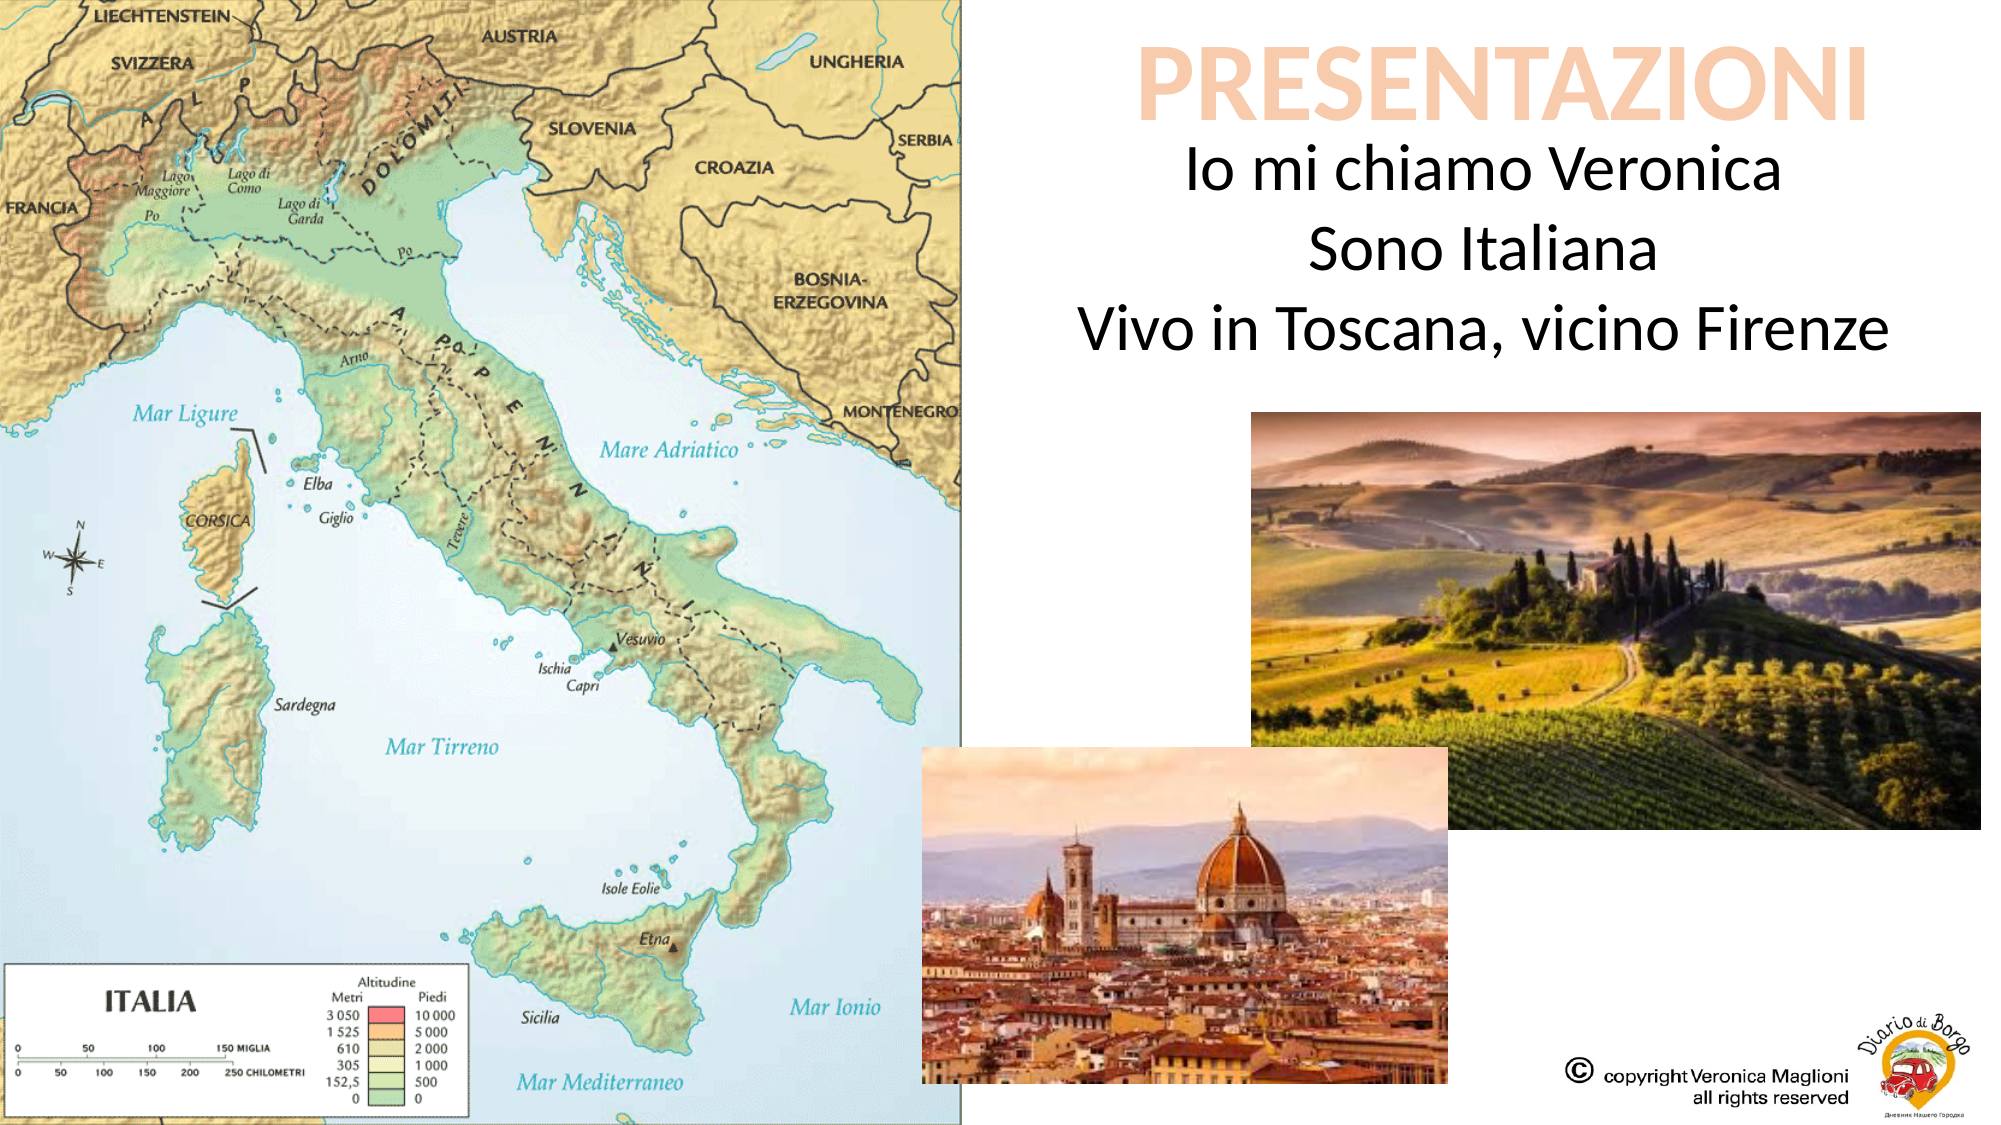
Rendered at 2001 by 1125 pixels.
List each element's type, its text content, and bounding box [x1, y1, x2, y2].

picture [0, 0, 1981, 1125]
picture [1530, 1004, 2000, 1125]
text_box PRESENTAZIONI [1120, 0, 1889, 116]
text_box Io mi chiamo Veronica Sono Italiana Vivo in Toscana, vicino Firenze [1035, 116, 1933, 372]
